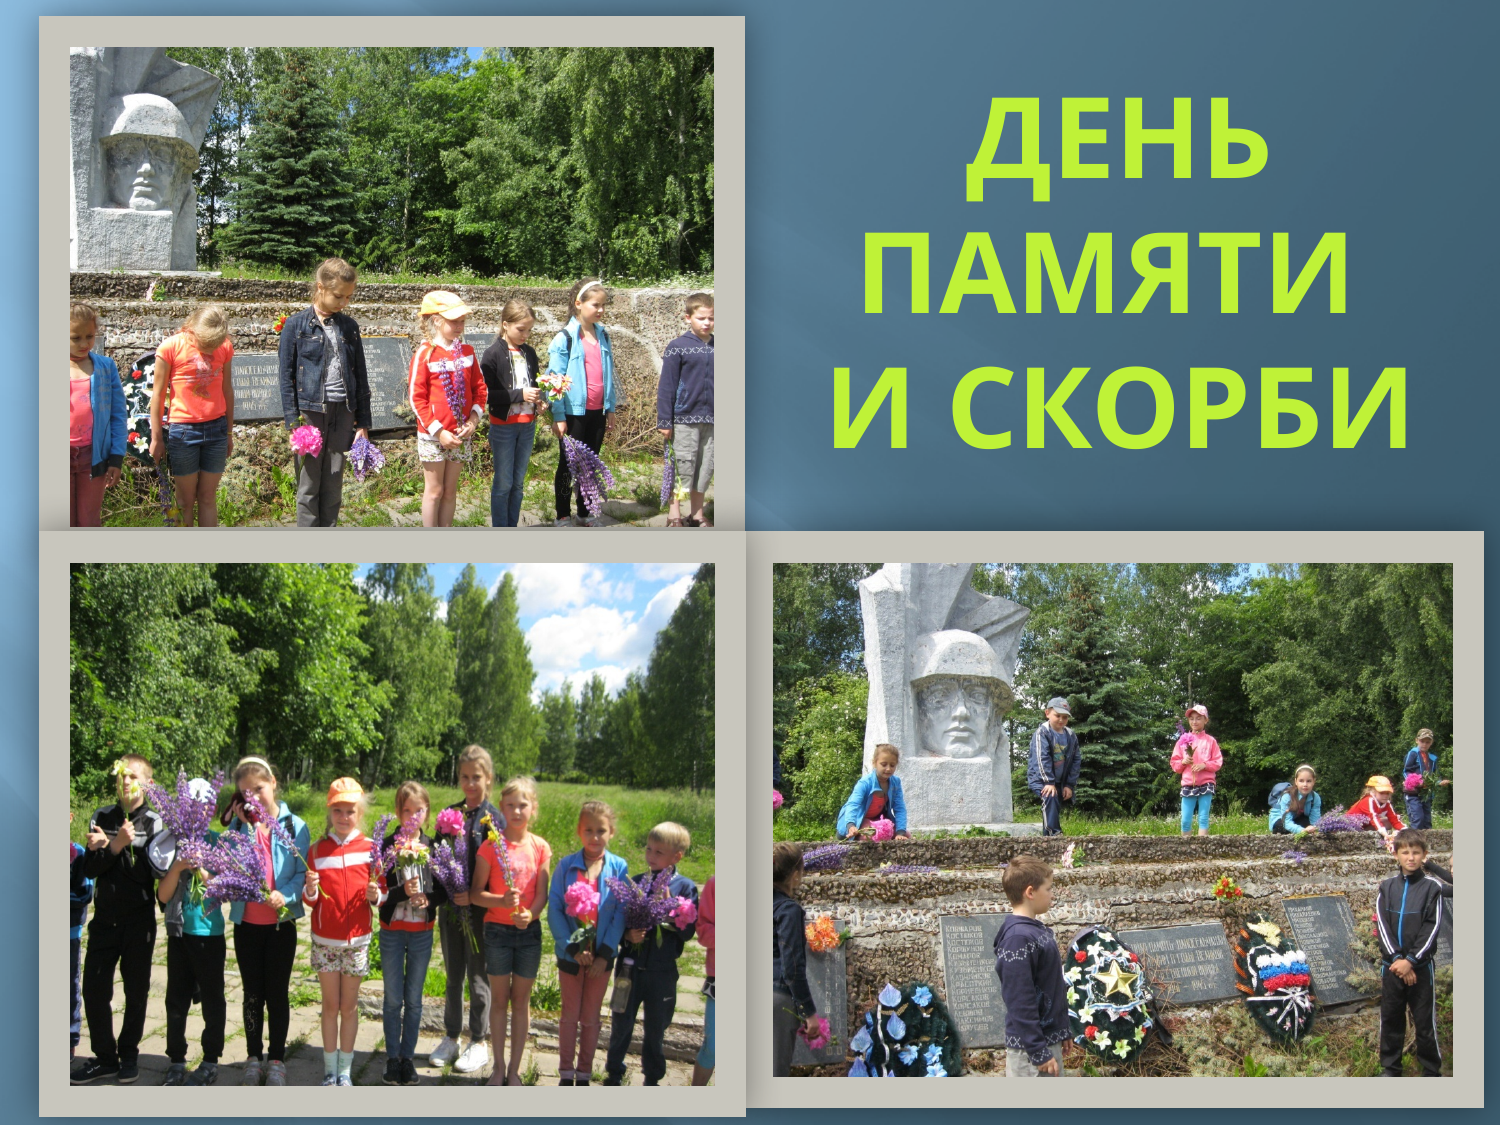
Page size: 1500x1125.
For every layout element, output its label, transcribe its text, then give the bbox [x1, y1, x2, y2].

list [70, 46, 715, 528]
text_box ДЕНЬ ПАМЯТИ И СКОРБИ [734, 58, 1500, 479]
picture [70, 562, 716, 1087]
picture [773, 562, 1454, 1078]
